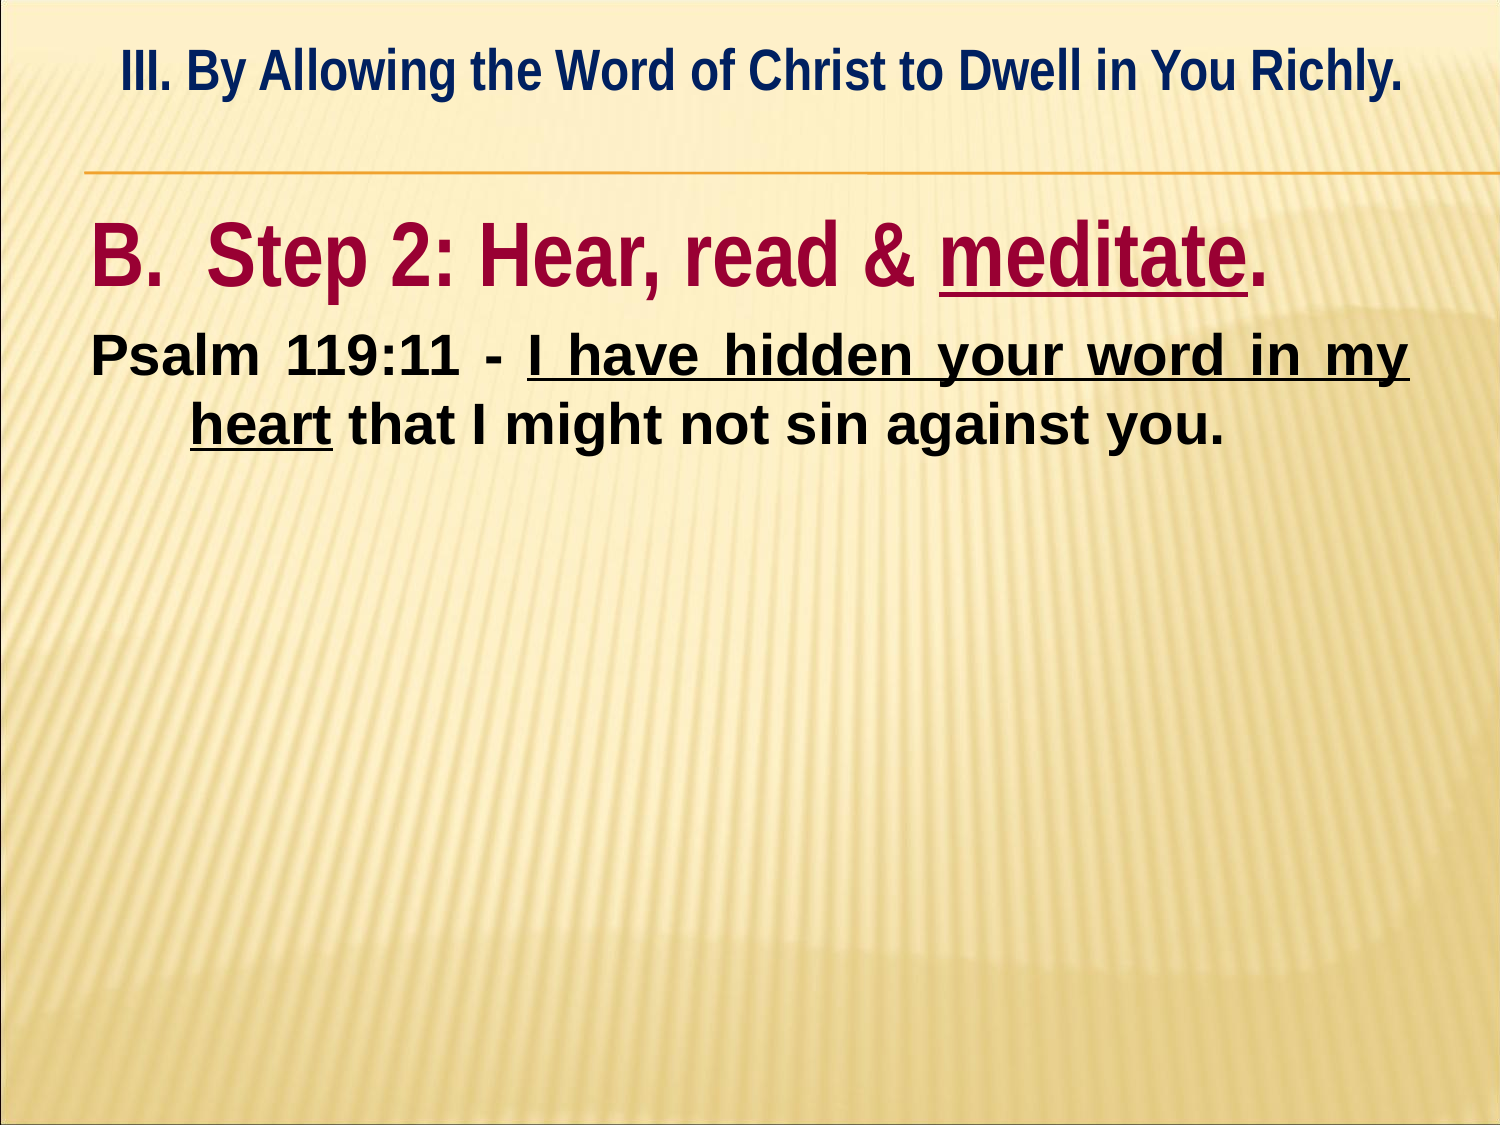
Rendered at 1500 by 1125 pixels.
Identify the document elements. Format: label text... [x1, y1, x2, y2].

picture [0, 0, 1500, 1125]
list B. Step 2: Hear, read & meditate. Psalm 119:11 - I have hidden your word in my heart that I might not sin against you. [75, 187, 1425, 1075]
text_box III. By Allowing the Word of Christ to Dwell in You Richly. [99, 24, 1425, 110]
